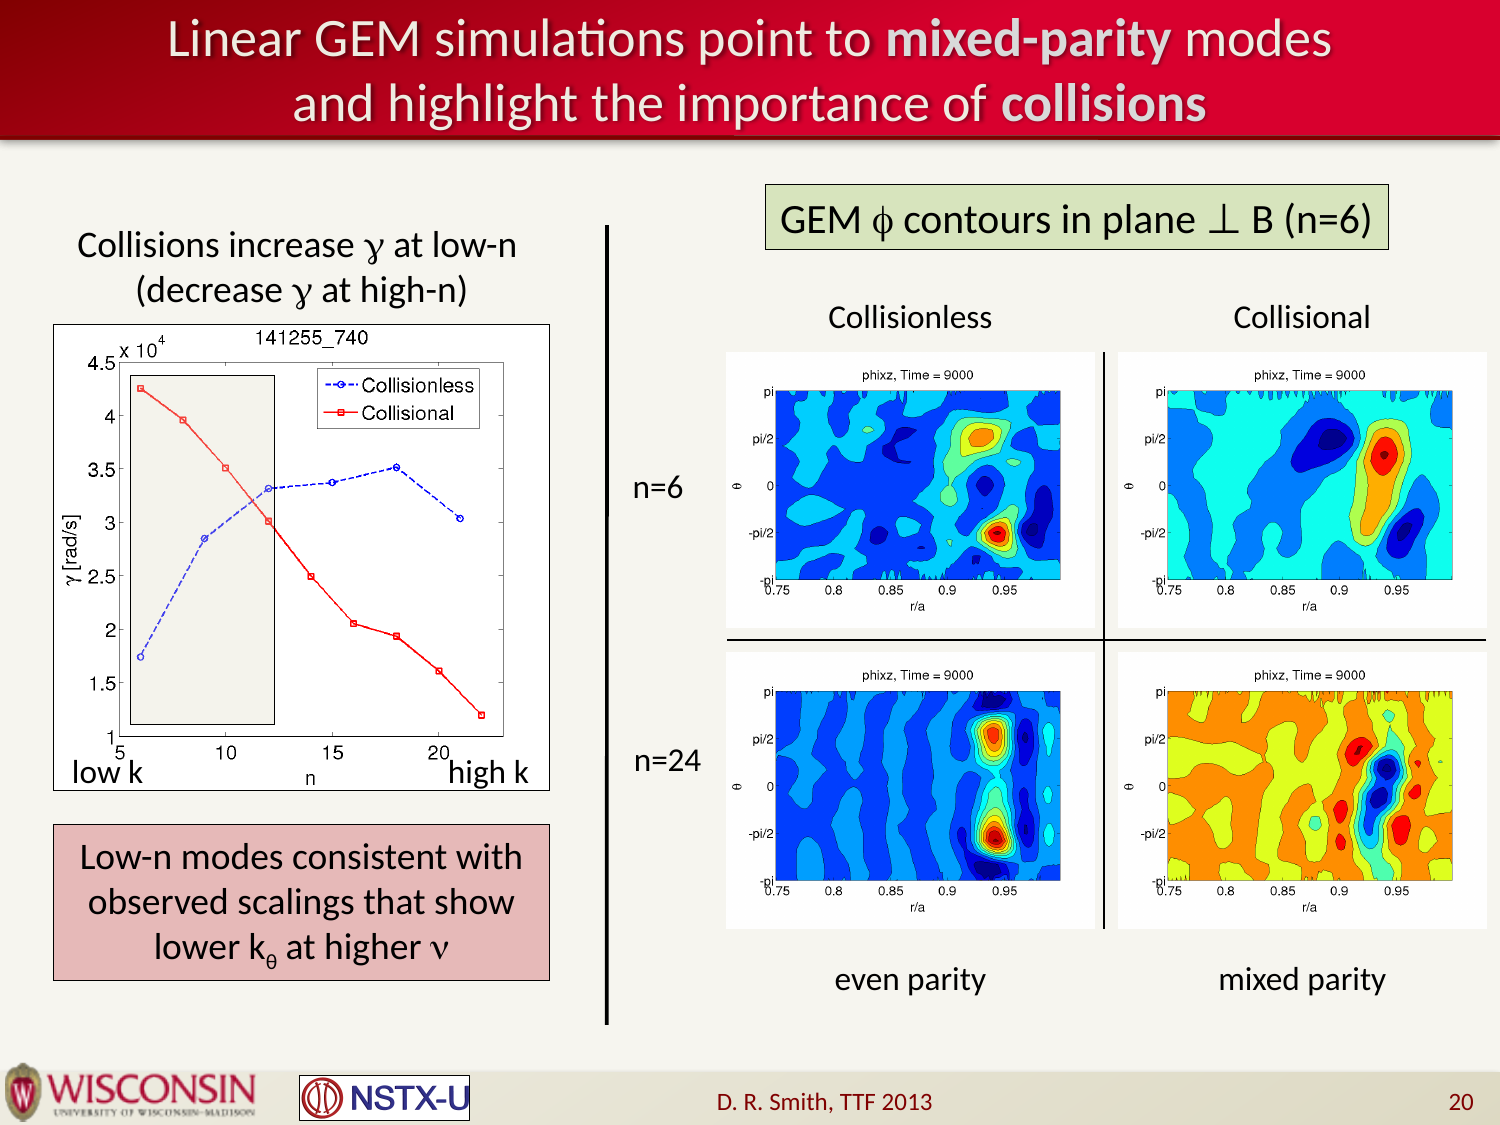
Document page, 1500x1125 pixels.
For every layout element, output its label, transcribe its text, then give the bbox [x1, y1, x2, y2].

footer D. R. Smith, TTF 2013 [587, 1078, 1063, 1122]
picture [53, 324, 551, 792]
slide_number 20 [1139, 1078, 1490, 1122]
text_box Collisions increase g at low-n (decrease g at high-n) [62, 212, 541, 318]
title Linear GEM simulations point to mixed-parity modes and highlight the importance of collisions [0, 0, 1500, 135]
text_box Low-n modes consistent with observed scalings that show lower kθ at higher n [53, 824, 550, 981]
picture [5, 1061, 258, 1122]
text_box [614, 287, 1487, 1006]
picture [300, 1076, 469, 1120]
text_box GEM f contours in plane ⊥ B (n=6) [765, 184, 1389, 250]
